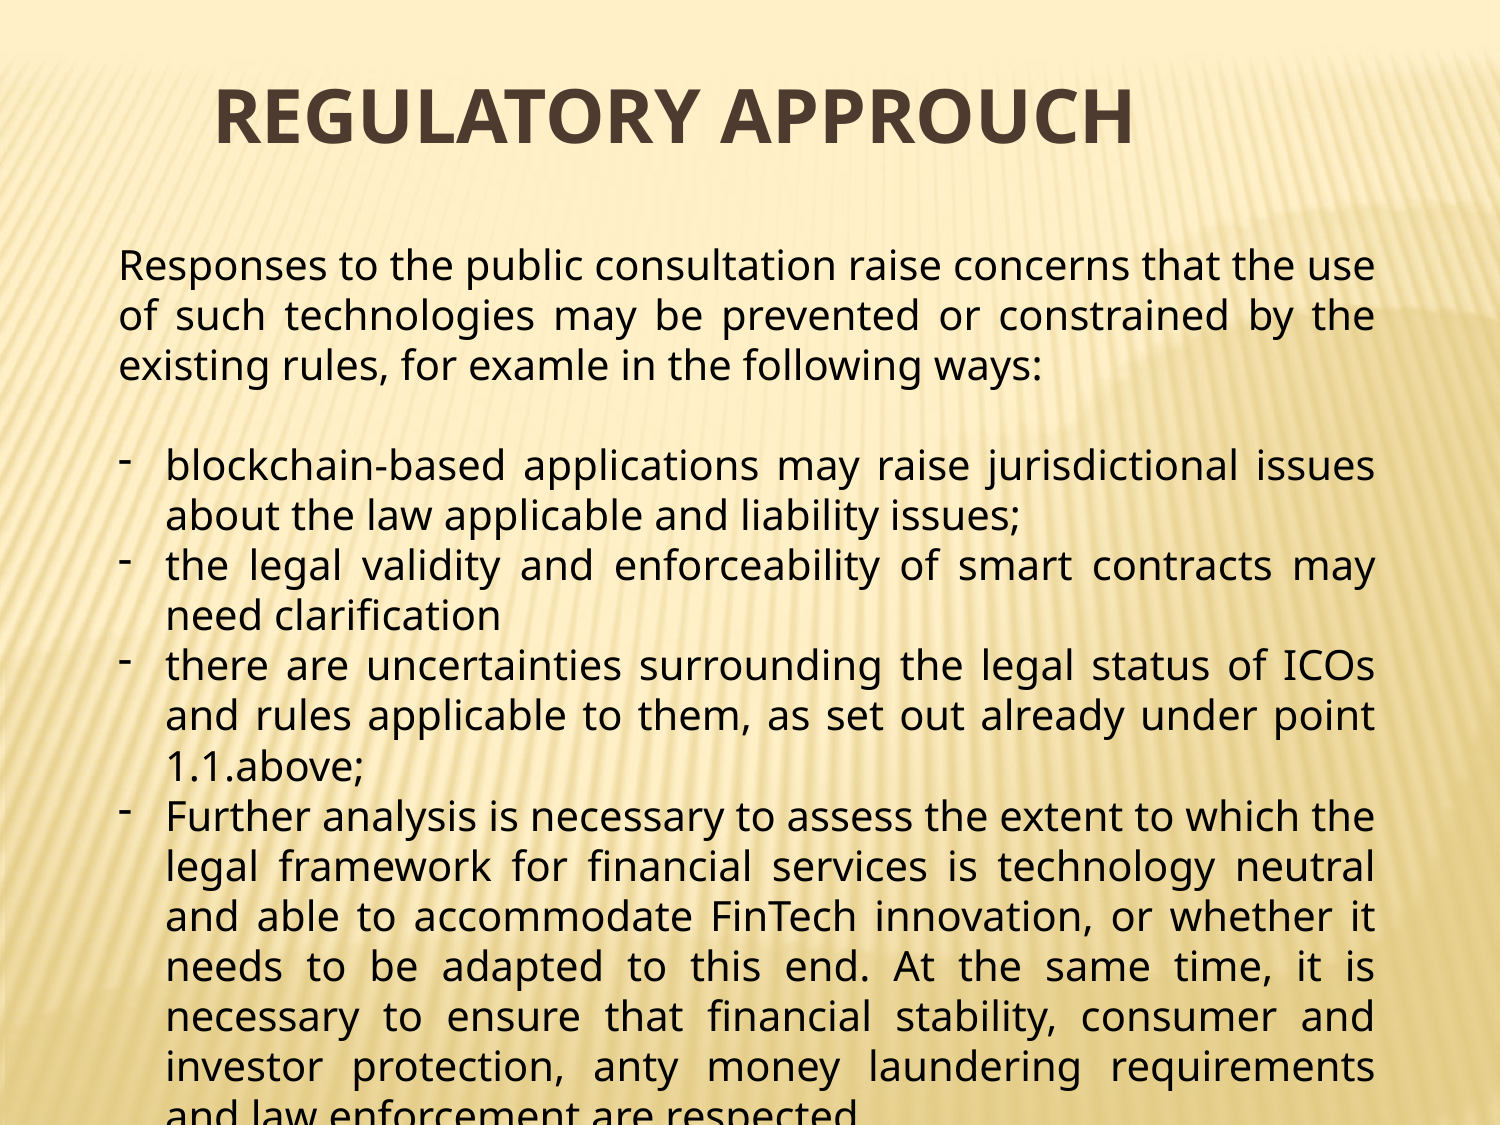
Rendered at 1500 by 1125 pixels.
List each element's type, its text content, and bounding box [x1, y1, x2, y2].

title Regulatory approuch [0, 31, 1350, 198]
text_box Responses to the public consultation raise concerns that the use of such technologies may be prevented or constrained by the existing rules, for examle in the following ways: blockchain-based applications may raise jurisdictional issues about the law applicable and liability issues; the legal validity and enforceability of smart contracts may need clarification there are uncertainties surrounding the legal status of ICOs and rules applicable to them, as set out already under point 1.1.above; Further analysis is necessary to assess the extent to which the legal framework for financial services is technology neutral and able to accommodate FinTech innovation, or whether it needs to be adapted to this end. At the same time, it is necessary to ensure that financial stability, consumer and investor protection, anty money laundering requirements and law enforcement are respected. [103, 231, 1391, 1125]
